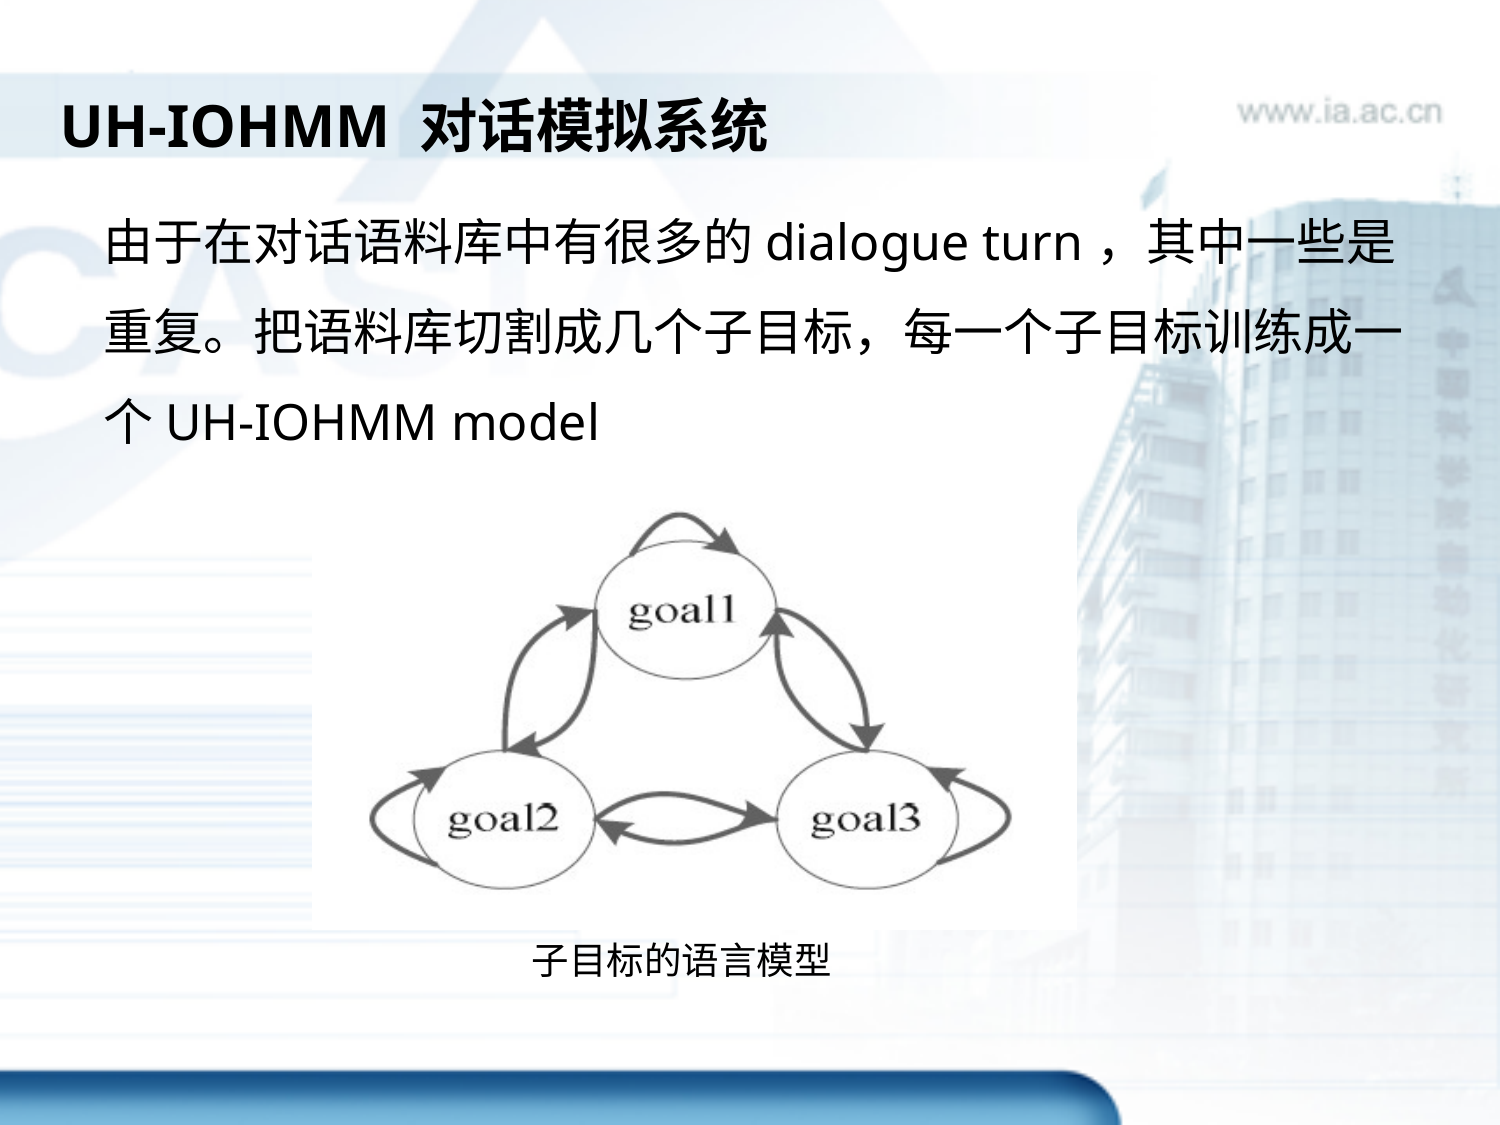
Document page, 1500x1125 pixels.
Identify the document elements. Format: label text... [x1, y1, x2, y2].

text_box 由于在对话语料库中有很多的dialogue turn，其中一些是重复。把语料库切割成几个子目标，每一个子目标训练成一个UH-IOHMM model [88, 172, 1447, 458]
text_box 子目标的语言模型 [371, 929, 1117, 990]
text_box UH-IOHMM 对话模拟系统 [44, 81, 833, 167]
picture [0, 0, 1500, 1125]
